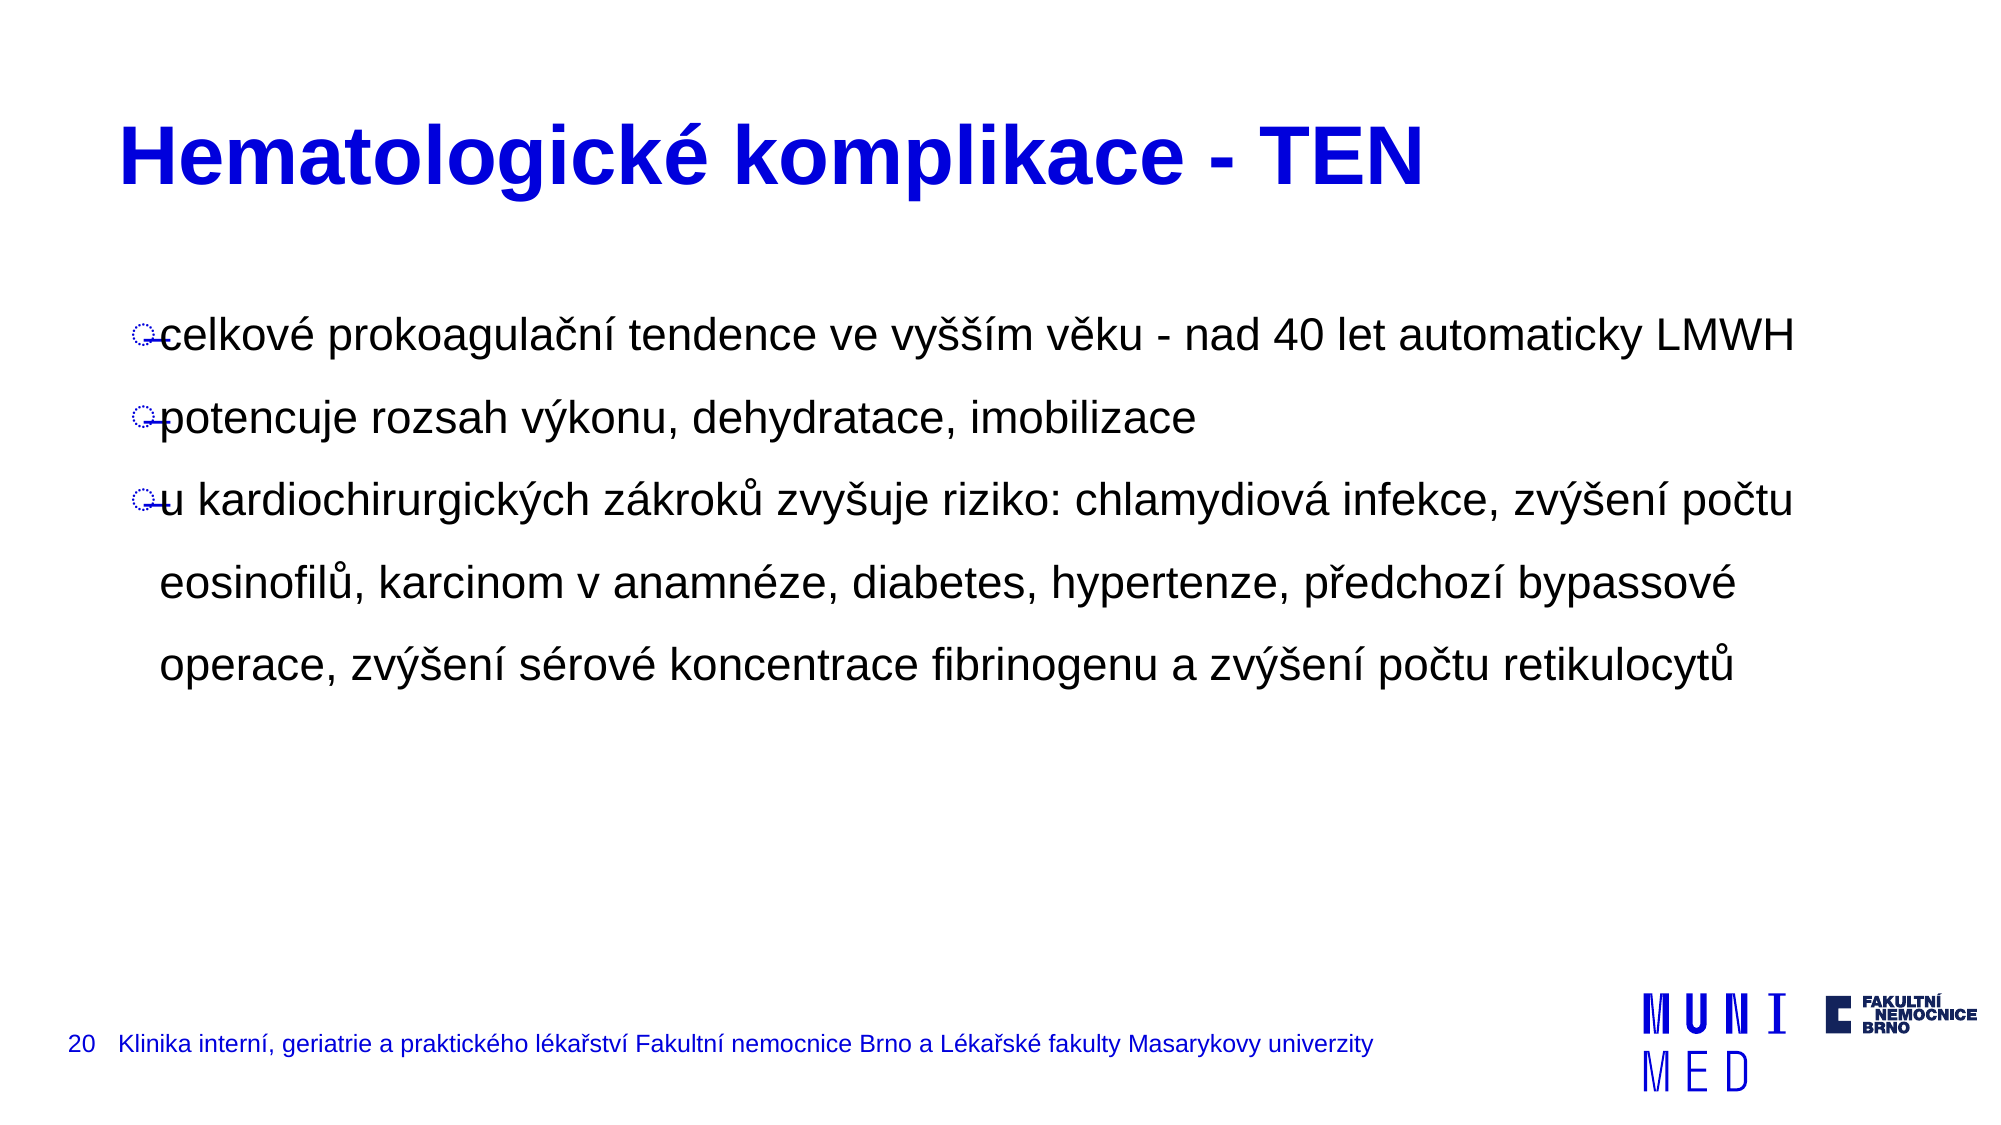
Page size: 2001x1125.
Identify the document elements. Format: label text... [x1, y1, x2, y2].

list celkové prokoagulační tendence ve vyšším věku - nad 40 let automaticky LMWH potencuje rozsah výkonu, dehydratace, imobilizace u kardiochirurgických zákroků zvyšuje riziko: chlamydiová infekce, zvýšení počtu eosinofilů, karcinom v anamnéze, diabetes, hypertenze, předchozí bypassové operace, zvýšení sérové koncentrace fibrinogenu a zvýšení počtu retikulocytů [118, 277, 1883, 957]
footer Klinika interní, geriatrie a praktického lékařství Fakultní nemocnice Brno a Lékařské fakulty Masarykovy univerzity [118, 1021, 1418, 1063]
slide_number 20 [67, 1021, 110, 1063]
title Hematologické komplikace - TEN [118, 118, 1883, 193]
